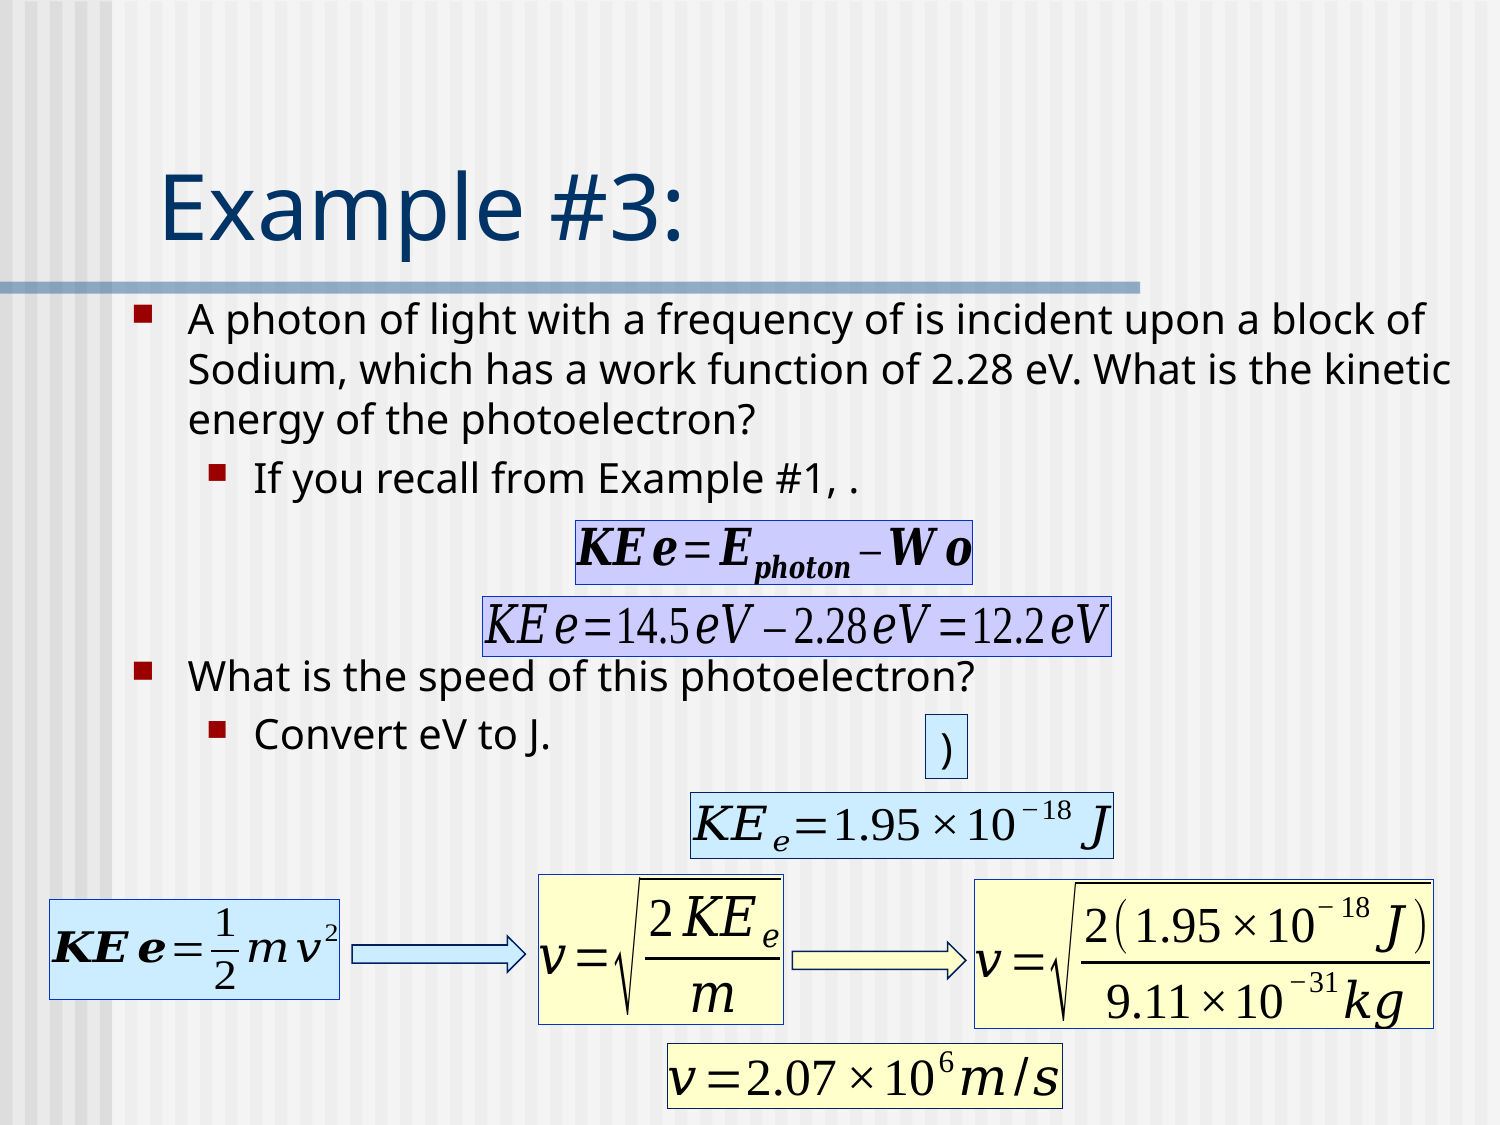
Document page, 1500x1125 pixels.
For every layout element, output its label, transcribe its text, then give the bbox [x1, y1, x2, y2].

text_box [792, 942, 966, 979]
title Example #3: [142, 140, 1482, 267]
text_box [352, 935, 526, 973]
